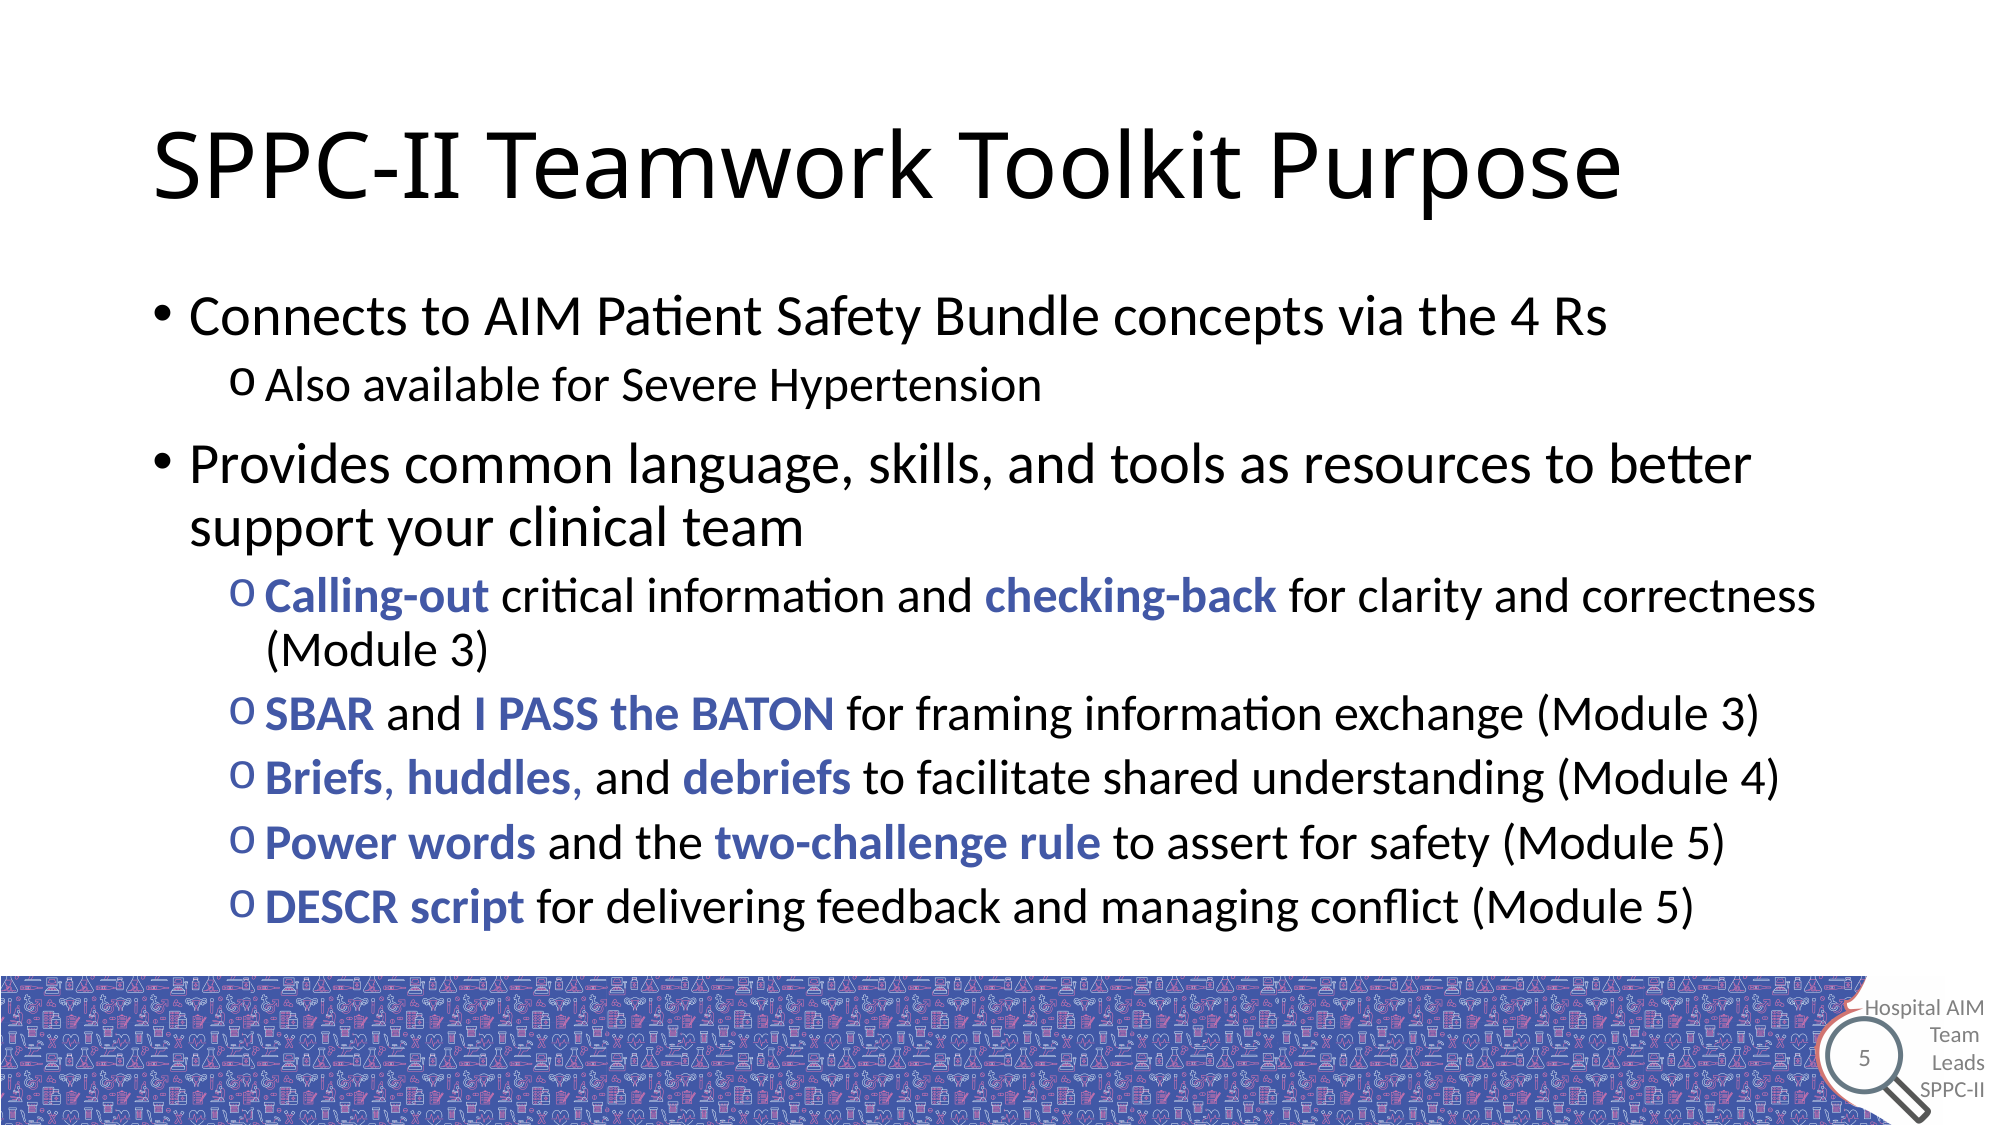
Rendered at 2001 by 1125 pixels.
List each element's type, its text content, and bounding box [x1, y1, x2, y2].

title SPPC-II Teamwork Toolkit Purpose [137, 59, 1863, 277]
slide_number 5 [1829, 1026, 1900, 1087]
list Connects to AIM Patient Safety Bundle concepts via the 4 Rs Also available for Severe Hypertension Provides common language, skills, and tools as resources to better support your clinical team Calling-out critical information and checking-back for clarity and correctness (Module 3) SBAR and I PASS the BATON for framing information exchange (Module 3) Briefs, huddles, and debriefs to facilitate shared understanding (Module 4) Power words and the two-challenge rule to assert for safety (Module 5) DESCR script for delivering feedback and managing conflict (Module 5) [137, 277, 1935, 988]
picture [0, 976, 1992, 1125]
